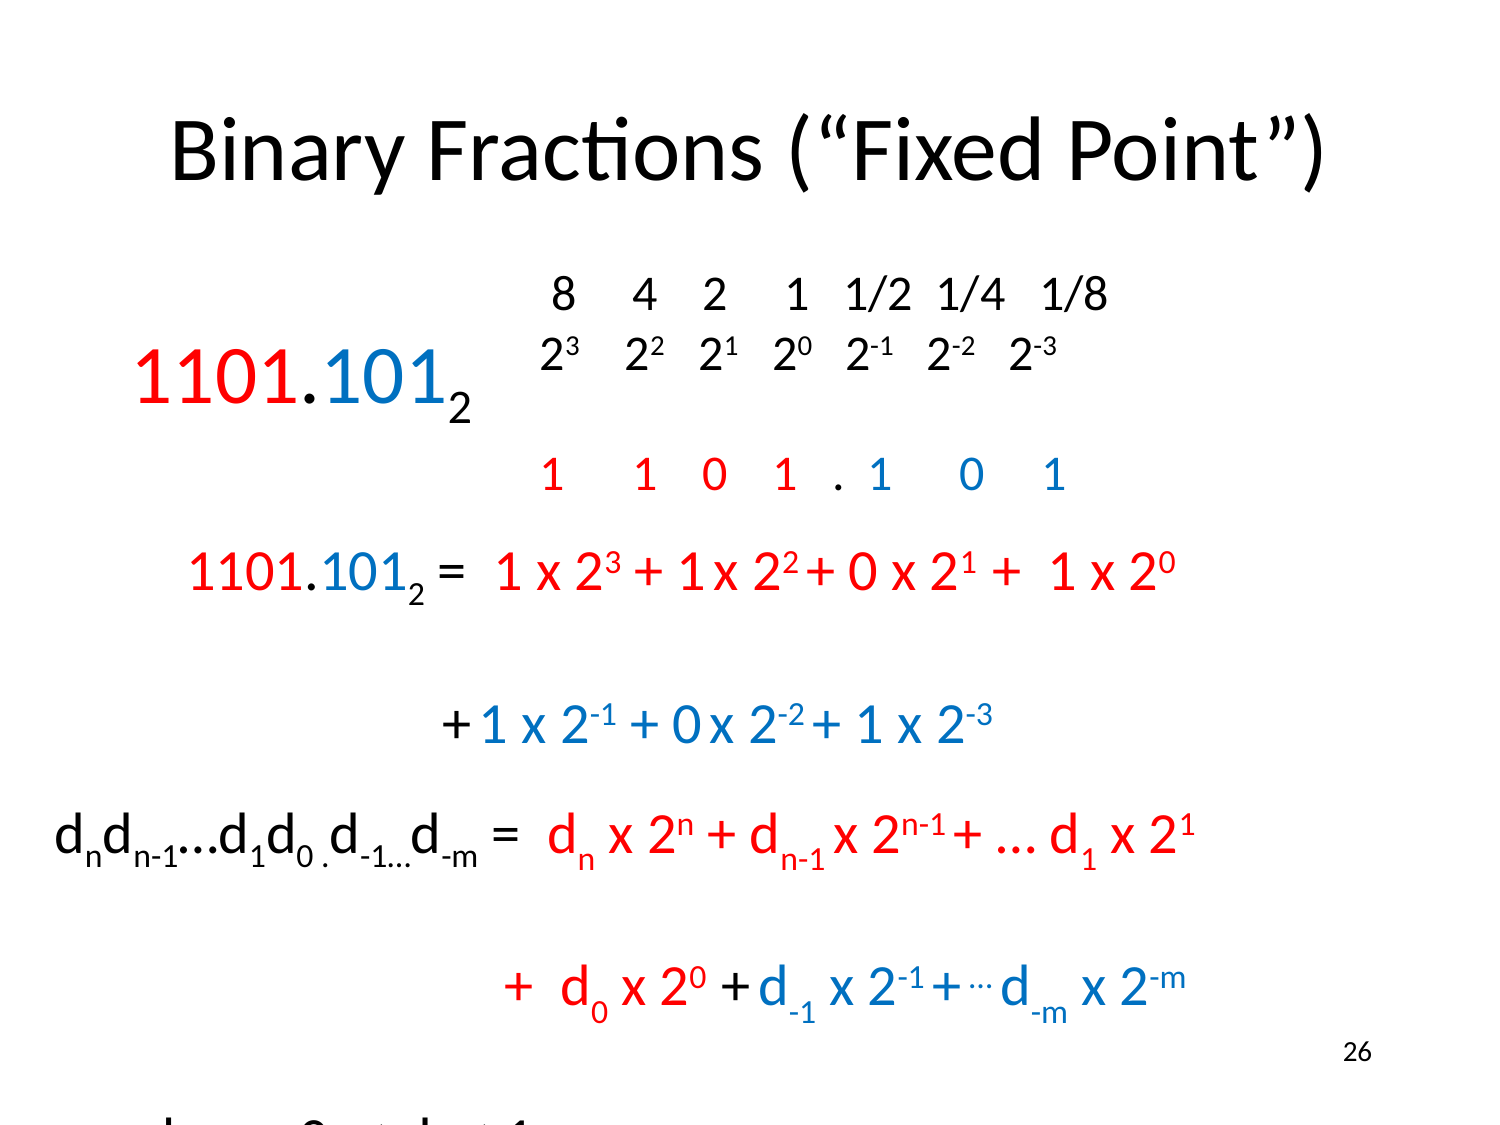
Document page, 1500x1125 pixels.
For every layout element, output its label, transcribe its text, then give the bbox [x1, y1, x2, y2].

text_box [112, 252, 1202, 491]
slide_number 26 [1074, 1024, 1388, 1101]
text_box dndn-1…d1d0 .d-1…d-m = dn x 2n + dn-1 x 2n-1 + … d1 x 21 + d0 x 20 + d-1 x 2-1 + … d-m x 2-m where: 0 £ d £ 1 [0, 787, 1211, 1125]
title Binary Fractions (“Fixed Point”) [112, 49, 1388, 238]
text_box 1101.1012 = 1 x 23 + 1 x 22 + 0 x 21 + 1 x 20 + 1 x 2-1 + 0 x 2-2 + 1 x 2-3 [171, 525, 1191, 775]
